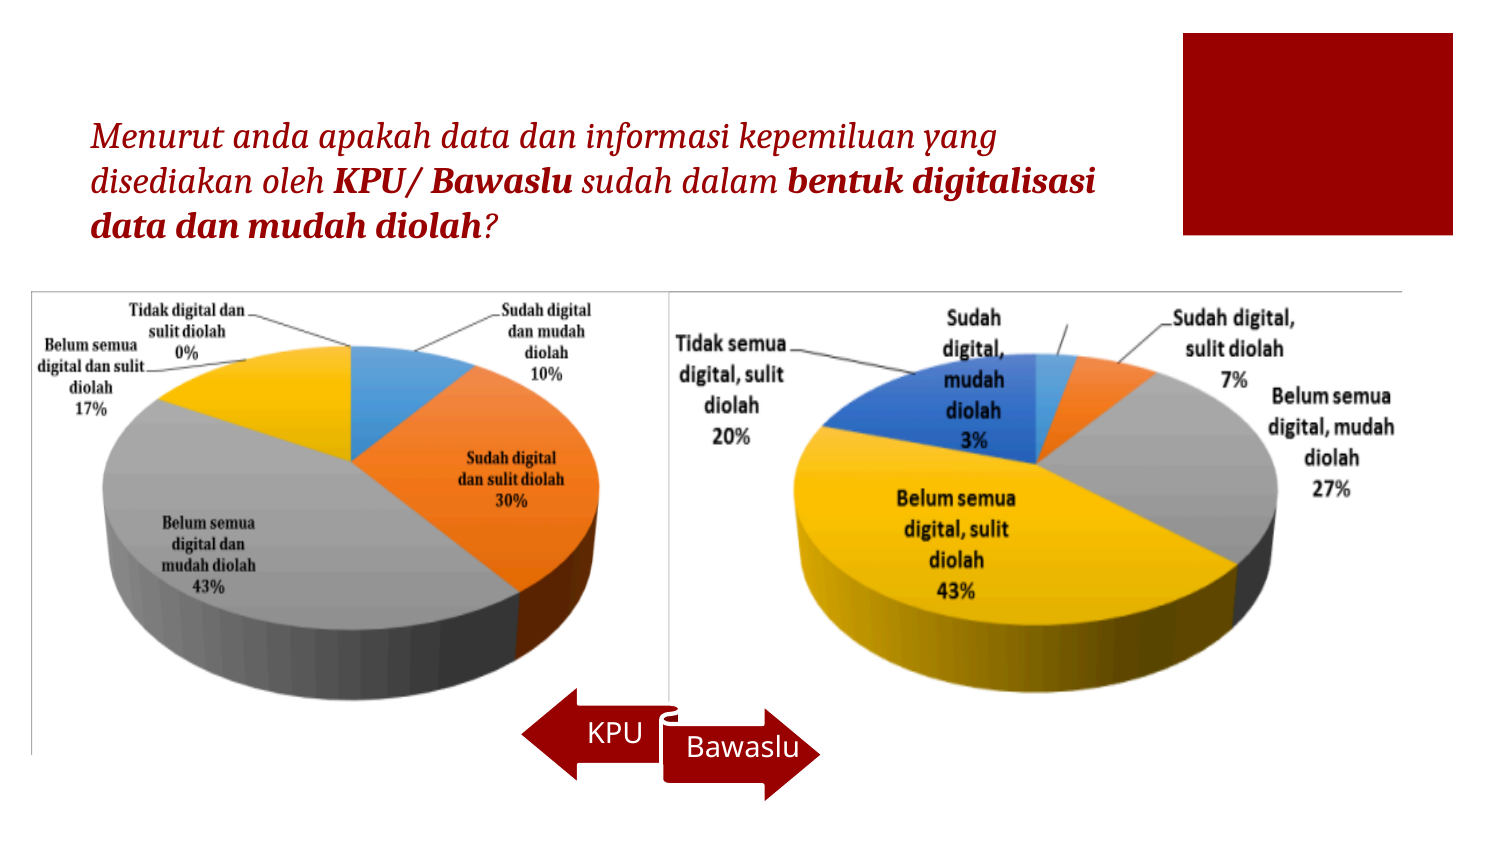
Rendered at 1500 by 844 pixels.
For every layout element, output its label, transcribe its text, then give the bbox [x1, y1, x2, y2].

picture [30, 291, 1403, 755]
title Menurut anda apakah data dan informasi kepemiluan yang disediakan oleh KPU/ Bawaslu sudah dalam bentuk digitalisasi data dan mudah diolah? [75, 112, 1143, 254]
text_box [415, 682, 902, 807]
